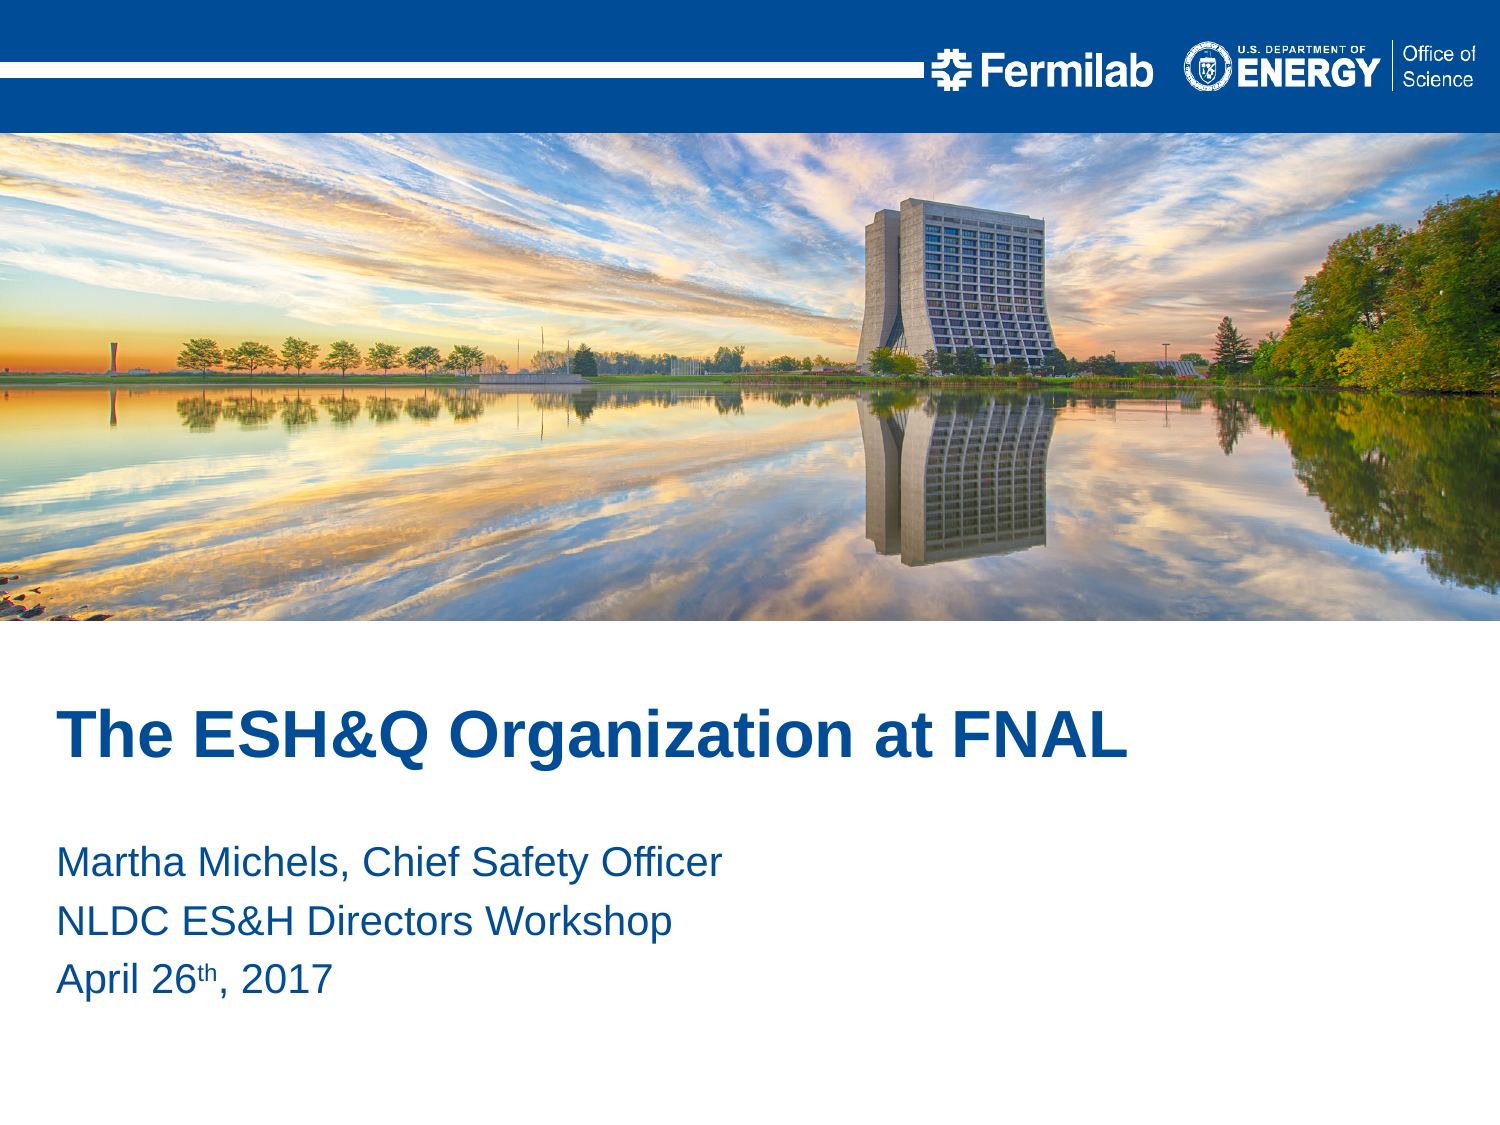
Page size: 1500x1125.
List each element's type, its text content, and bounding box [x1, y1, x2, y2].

list The ESH&Q Organization at FNAL [56, 648, 1451, 813]
list Martha Michels, Chief Safety Officer NLDC ES&H Directors Workshop April 26th, 2017 [56, 827, 1451, 1056]
picture [0, 133, 1500, 621]
